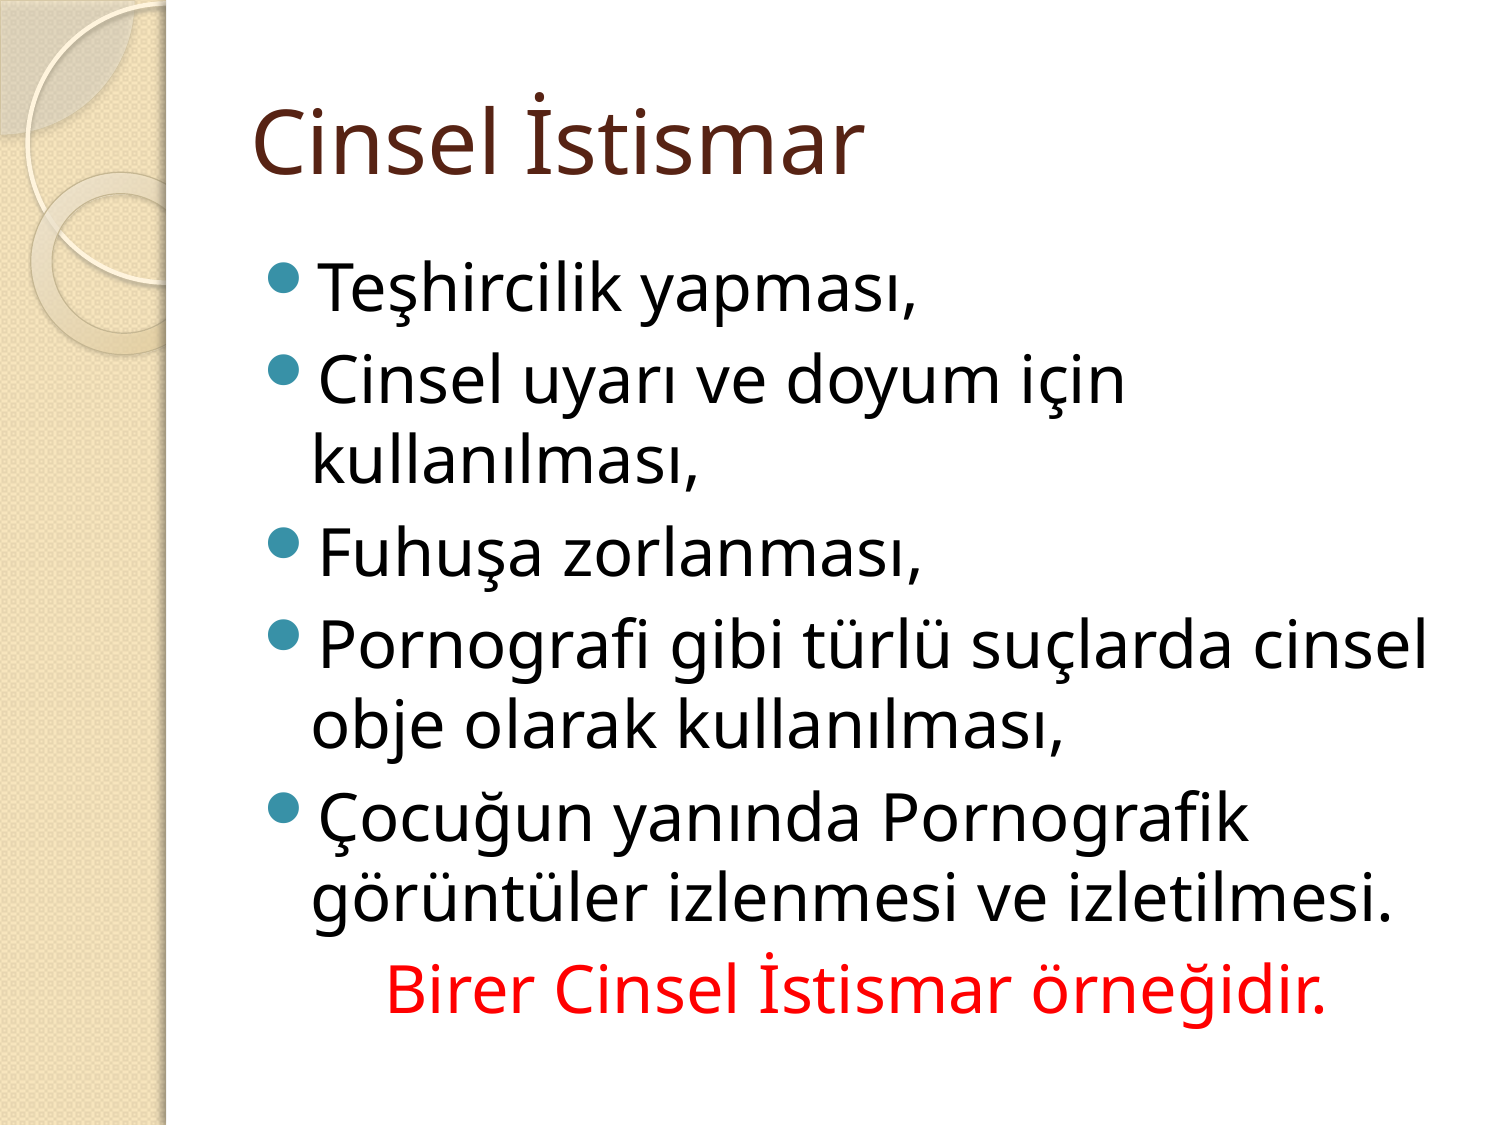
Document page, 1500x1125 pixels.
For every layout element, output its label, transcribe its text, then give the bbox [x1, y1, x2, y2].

title Cinsel İstismar [235, 45, 1466, 233]
list Teşhircilik yapması, Cinsel uyarı ve doyum için kullanılması, Fuhuşa zorlanması, Pornografi gibi türlü suçlarda cinsel obje olarak kullanılması, Çocuğun yanında Pornografik görüntüler izlenmesi ve izletilmesi. Birer Cinsel İstismar örneğidir. [235, 237, 1466, 1025]
